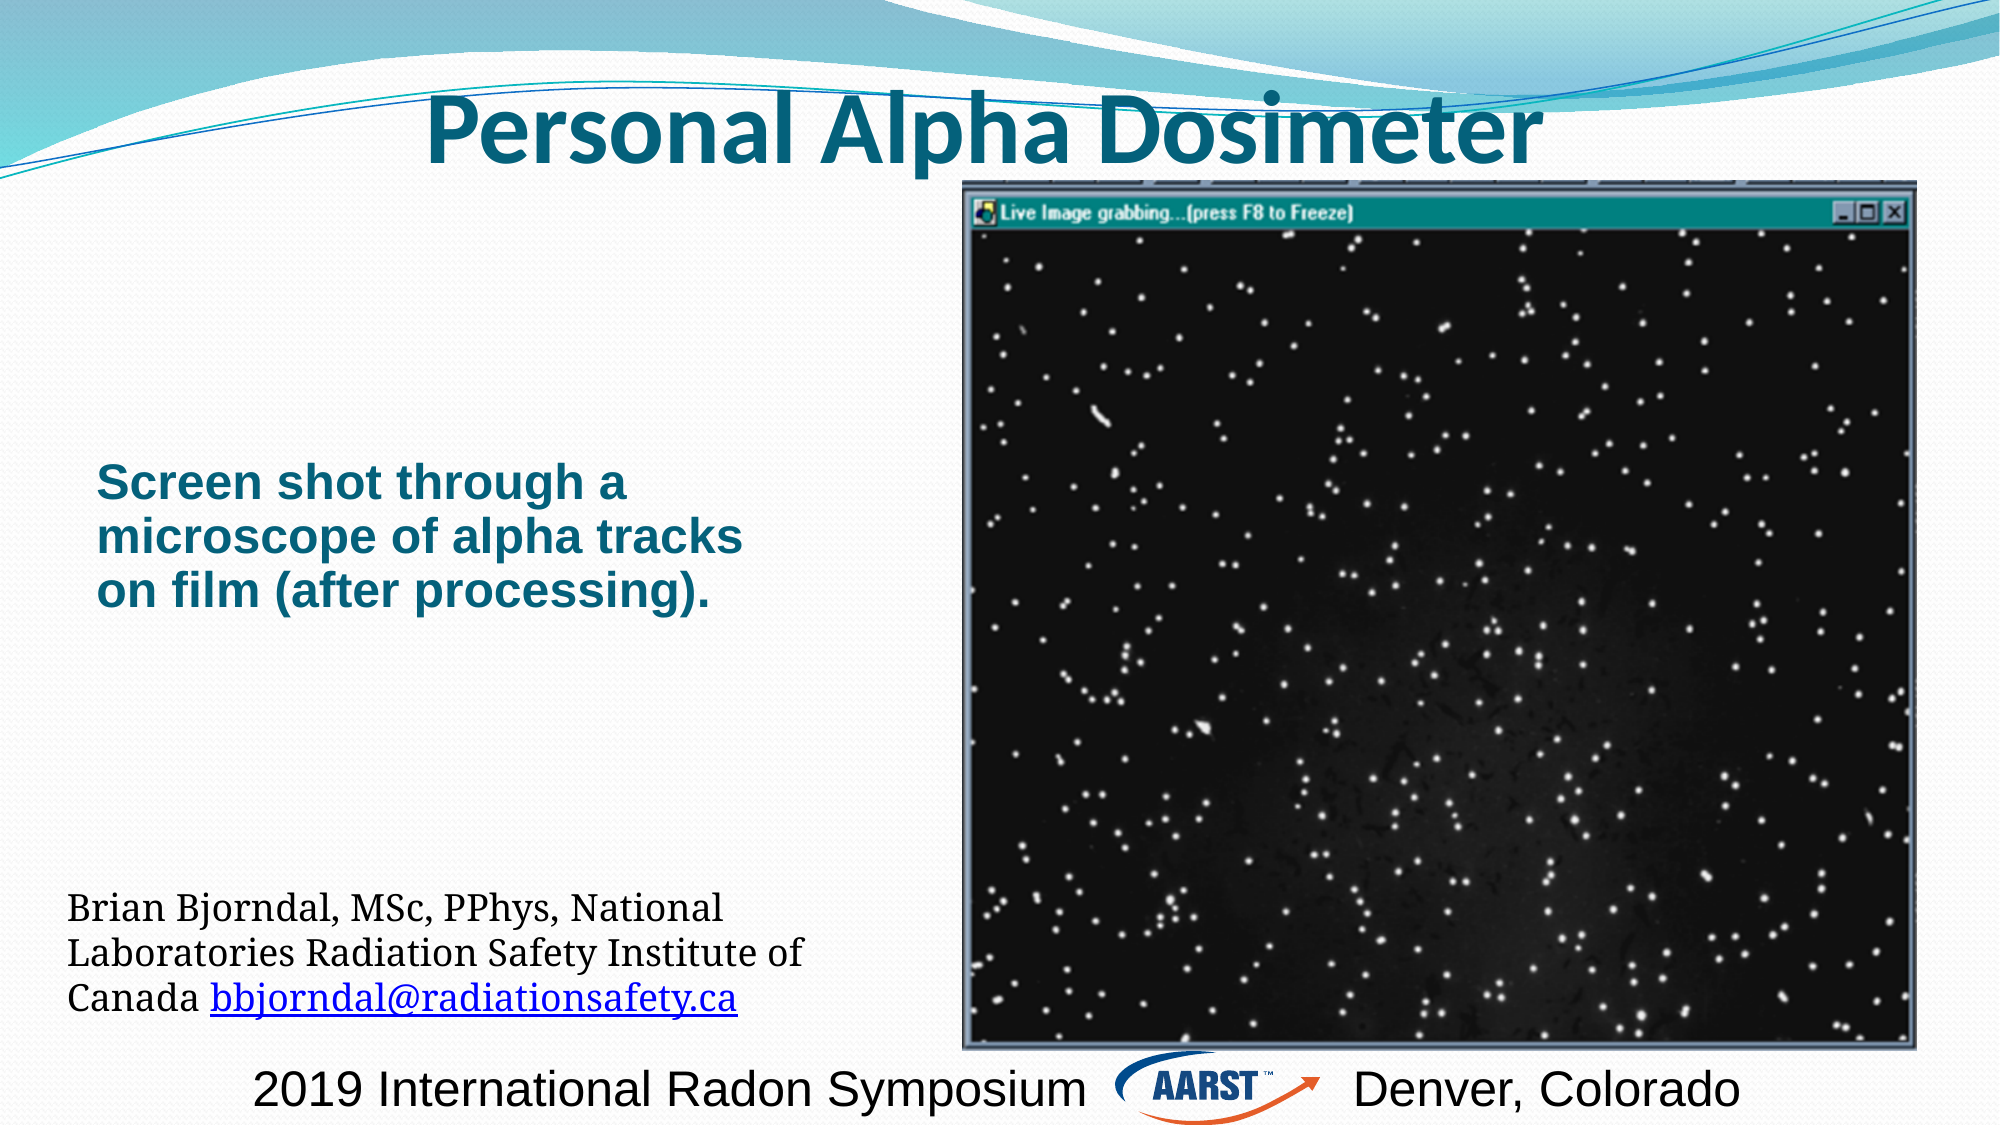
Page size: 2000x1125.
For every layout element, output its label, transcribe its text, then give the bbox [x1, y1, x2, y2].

title Personal Alpha Dosimeter [97, 50, 1898, 185]
picture [1049, 1060, 1379, 1125]
text_box Brian Bjorndal, MSc, PPhys, National Laboratories Radiation Safety Institute of Canada bbjorndal@radiationsafety.ca [52, 876, 926, 1027]
text_box 2019 International Radon Symposium Denver, Colorado [233, 1049, 1042, 1125]
picture [961, 180, 1918, 1051]
text_box 2019 International Radon Symposium Denver, Colorado [1384, 1062, 1763, 1125]
list Screen shot through a microscope of alpha tracks on film (after processing). [88, 180, 813, 876]
